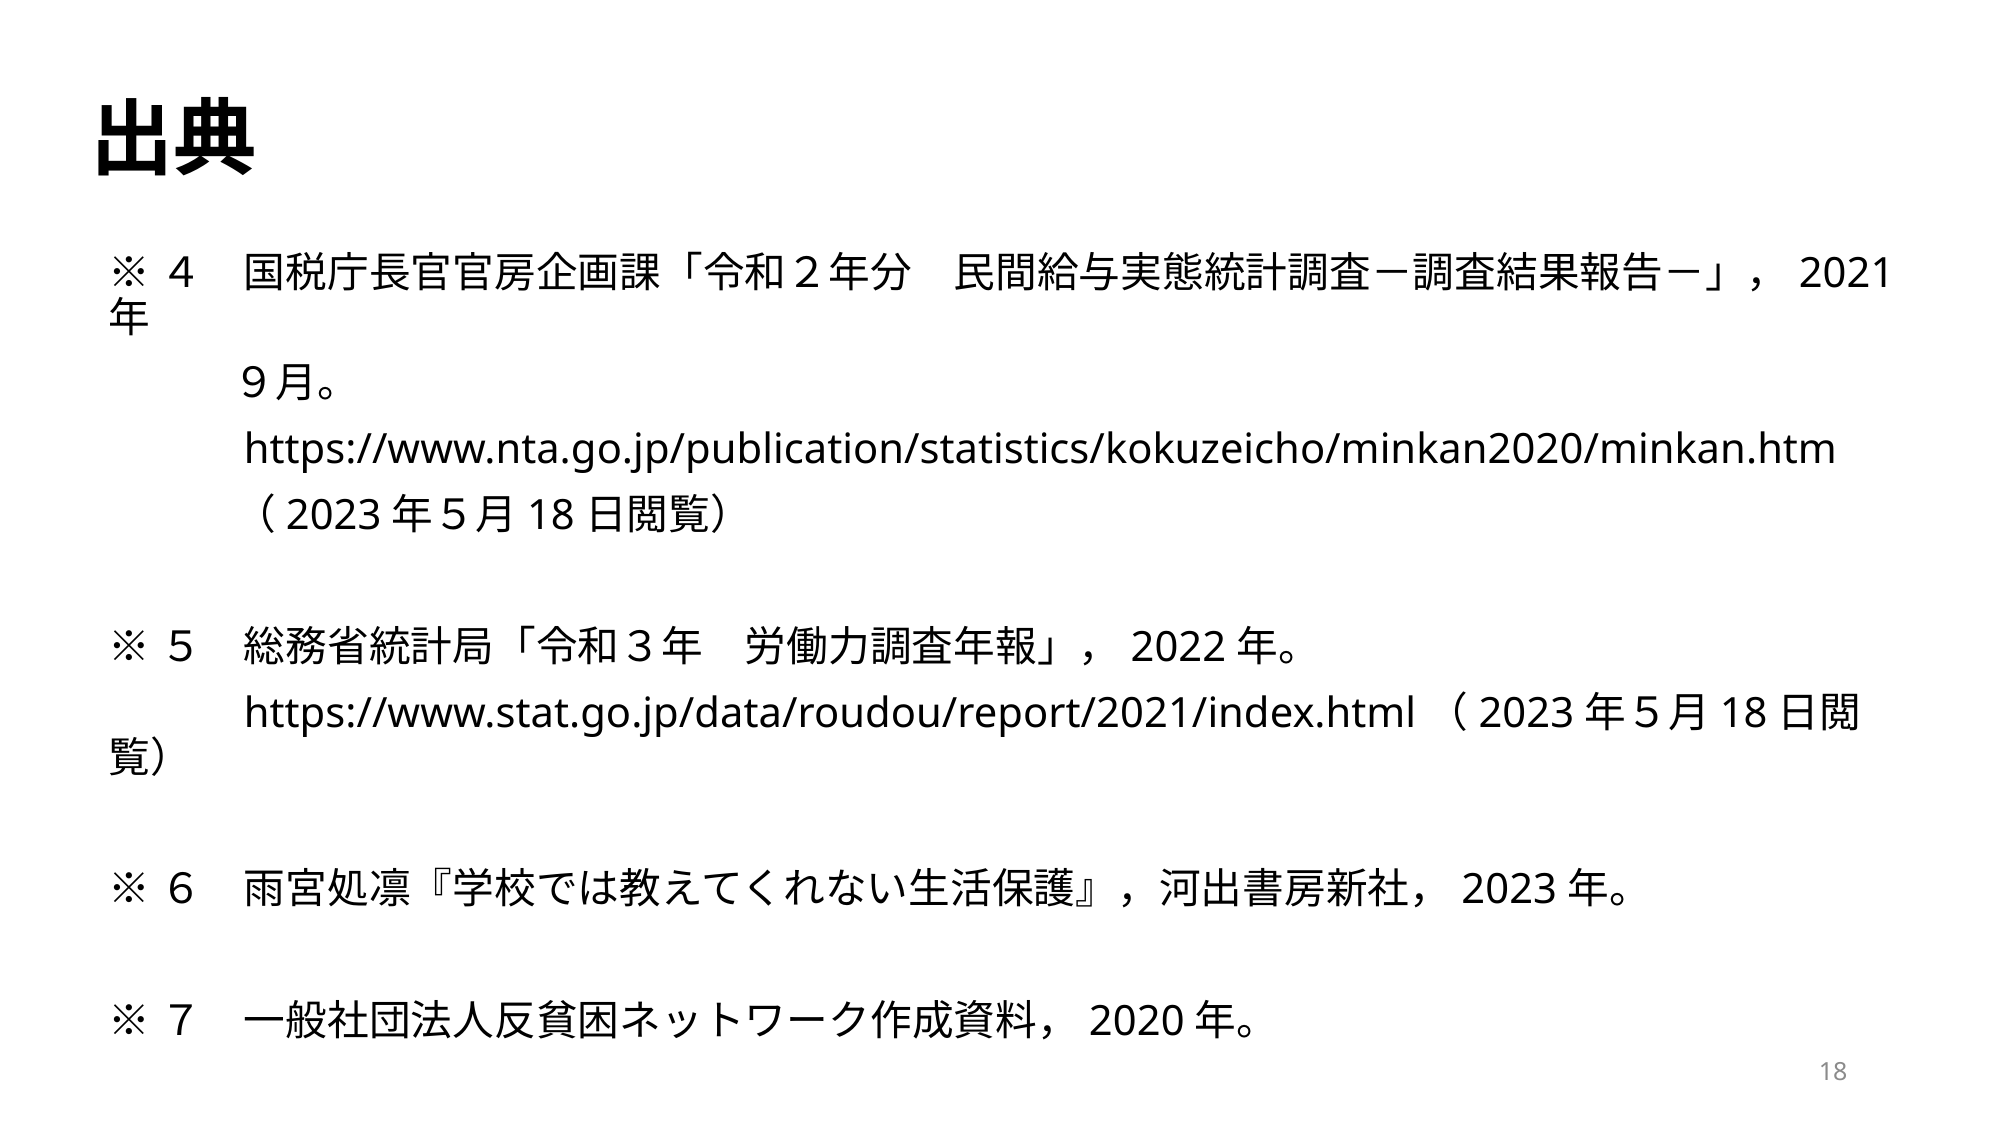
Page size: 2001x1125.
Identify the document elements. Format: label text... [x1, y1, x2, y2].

text_box ※４ 国税庁長官官房企画課「令和２年分 民間給与実態統計調査－調査結果報告－」，2021年 ９月。 https://www.nta.go.jp/publication/statistics/kokuzeicho/minkan2020/minkan.htm （2023年５月18日閲覧） ※５ 総務省統計局「令和３年 労働力調査年報」，2022年。 https://www.stat.go.jp/data/roudou/report/2021/index.html（2023年５月18日閲覧） ※６ 雨宮処凛『学校では教えてくれない生活保護』，河出書房新社，2023年。 ※７ 一般社団法人反貧困ネットワーク作成資料，2020年。 [93, 243, 1927, 1029]
text_box [137, 1015, 1540, 1070]
text_box 出典 [28, 73, 320, 194]
slide_number 18 [1412, 1042, 1863, 1103]
